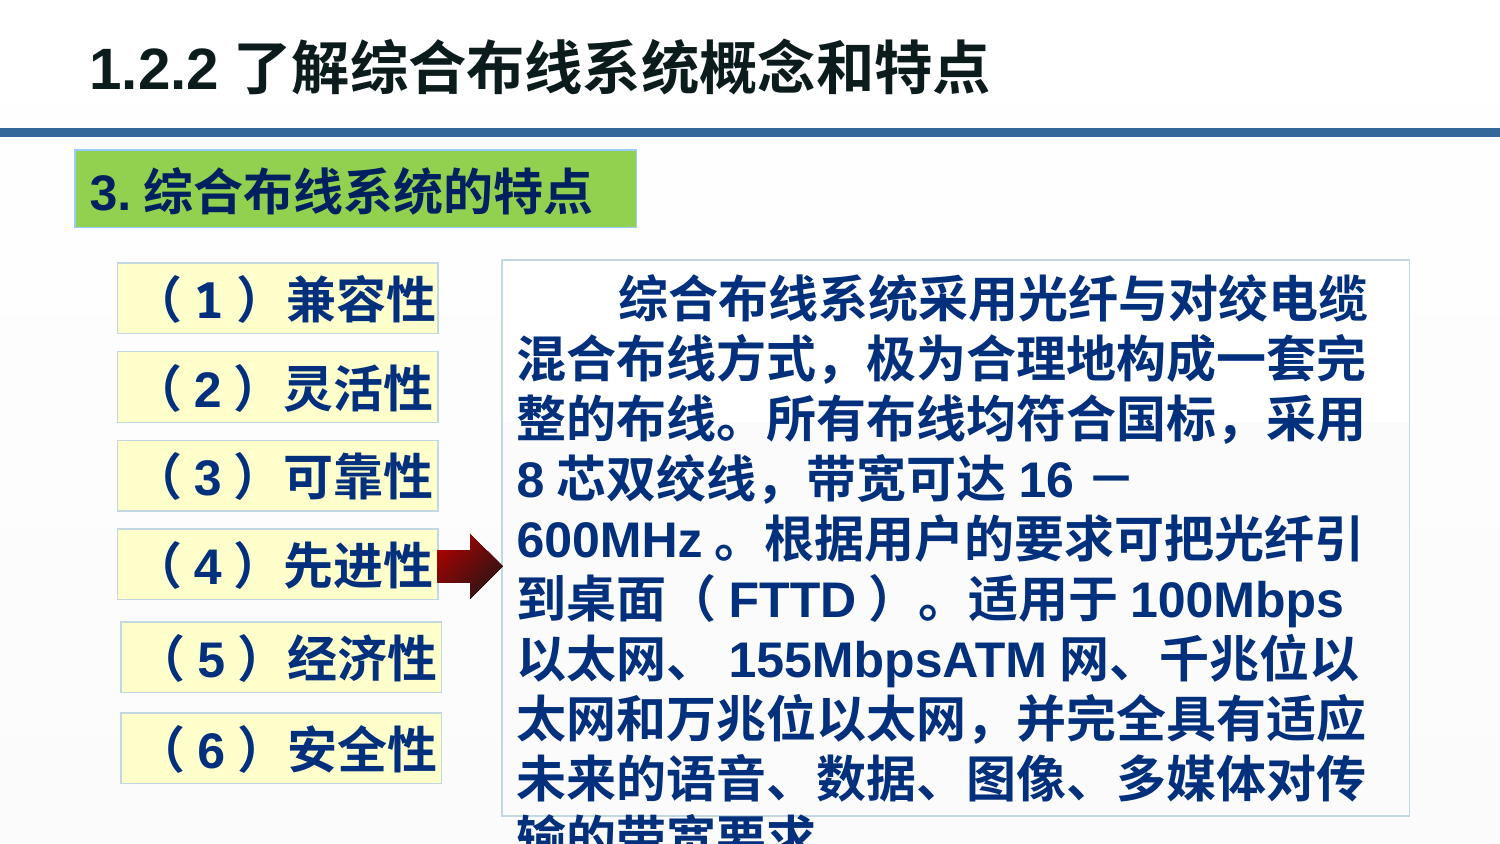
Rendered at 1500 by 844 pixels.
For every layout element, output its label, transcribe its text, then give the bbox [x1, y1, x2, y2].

text_box （4）先进性 [117, 528, 438, 600]
text_box [437, 534, 503, 599]
text_box 3.综合布线系统的特点 [74, 150, 637, 228]
text_box （3）可靠性 [117, 440, 438, 512]
text_box （6）安全性 [120, 712, 442, 784]
title 1.2.2了解综合布线系统概念和特点 [74, 12, 1415, 119]
text_box （5）经济性 [120, 621, 442, 693]
text_box 综合布线系统采用光纤与对绞电缆混合布线方式，极为合理地构成一套完整的布线。所有布线均符合国标，采用8芯双绞线，带宽可达16－600MHz。根据用户的要求可把光纤引到桌面（FTTD）。适用于100Mbps以太网、155MbpsATM网、千兆位以太网和万兆位以太网，并完全具有适应未来的语音、数据、图像、多媒体对传输的带宽要求。 [501, 260, 1410, 816]
text_box （1）兼容性 [117, 262, 438, 334]
text_box （2）灵活性 [117, 351, 438, 423]
